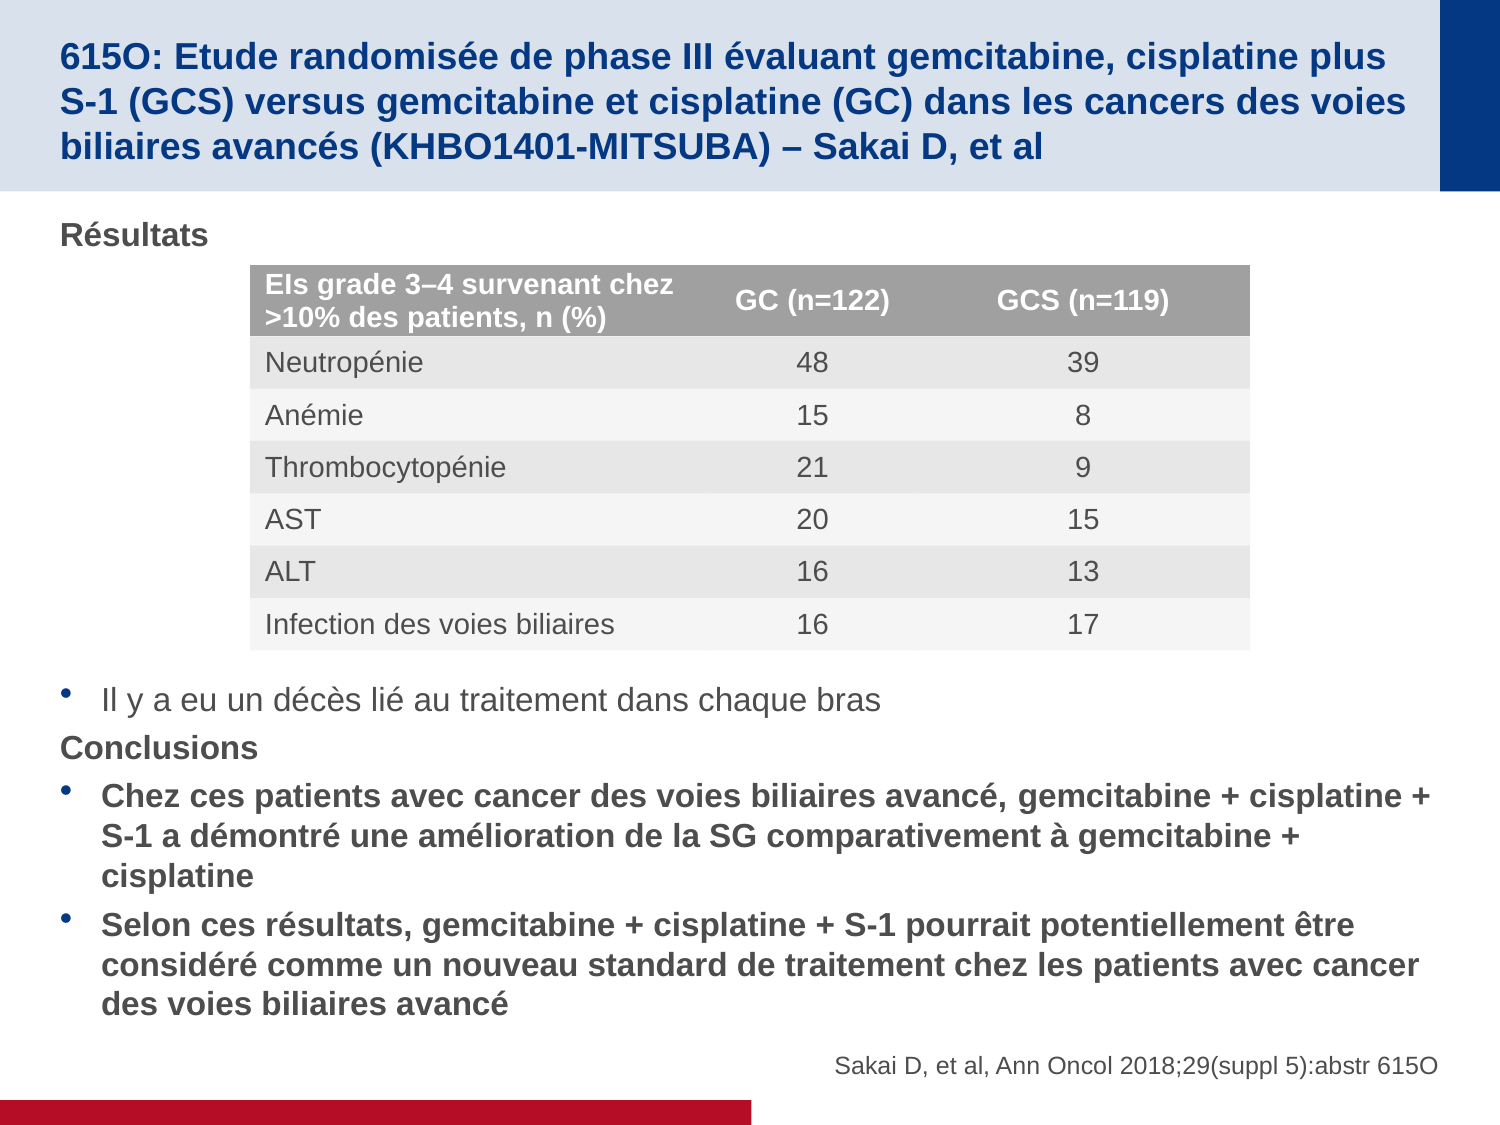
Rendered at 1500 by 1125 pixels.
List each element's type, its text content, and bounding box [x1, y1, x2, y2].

table_cell 13 [917, 546, 1250, 598]
table_cell Anémie [250, 389, 709, 441]
list Résultats Il y a eu un décès lié au traitement dans chaque bras Conclusions Chez ces patients avec cancer des voies biliaires avancé, gemcitabine + cisplatine + S-1 a démontré une amélioration de la SG comparativement à gemcitabine + cisplatine Selon ces résultats, gemcitabine + cisplatine + S-1 pourrait potentiellement être considéré comme un nouveau standard de traitement chez les patients avec cancer des voies biliaires avancé [59, 205, 1441, 985]
table_cell Infection des voies biliaires [250, 598, 709, 650]
table_cell AST [250, 493, 709, 546]
table_cell 17 [917, 598, 1250, 650]
table_cell ALT [250, 546, 709, 598]
table_header EIs grade 3–4 survenant chez >10% des patients, n (%) [250, 265, 709, 336]
table_cell 21 [709, 441, 917, 493]
table_cell 39 [917, 336, 1250, 389]
list Sakai D, et al, Ann Oncol 2018;29(suppl 5):abstr 615O [762, 999, 1441, 1080]
table_cell 9 [917, 441, 1250, 493]
table_cell 16 [709, 546, 917, 598]
table_cell Neutropénie [250, 336, 709, 389]
title 615O: Etude randomisée de phase III évaluant gemcitabine, cisplatine plus S-1 (GCS) versus gemcitabine et cisplatine (GC) dans les cancers des voies biliaires avancés (KHBO1401-MITSUBA) – Sakai D, et al [59, 29, 1412, 162]
table_cell 16 [709, 598, 917, 650]
table_header GCS (n=119) [917, 265, 1250, 336]
table_cell 48 [709, 336, 917, 389]
table_cell 15 [709, 389, 917, 441]
table_header GC (n=122) [709, 265, 917, 336]
table_cell 15 [917, 493, 1250, 546]
table_cell Thrombocytopénie [250, 441, 709, 493]
table_cell 8 [917, 389, 1250, 441]
table_cell 20 [709, 493, 917, 546]
